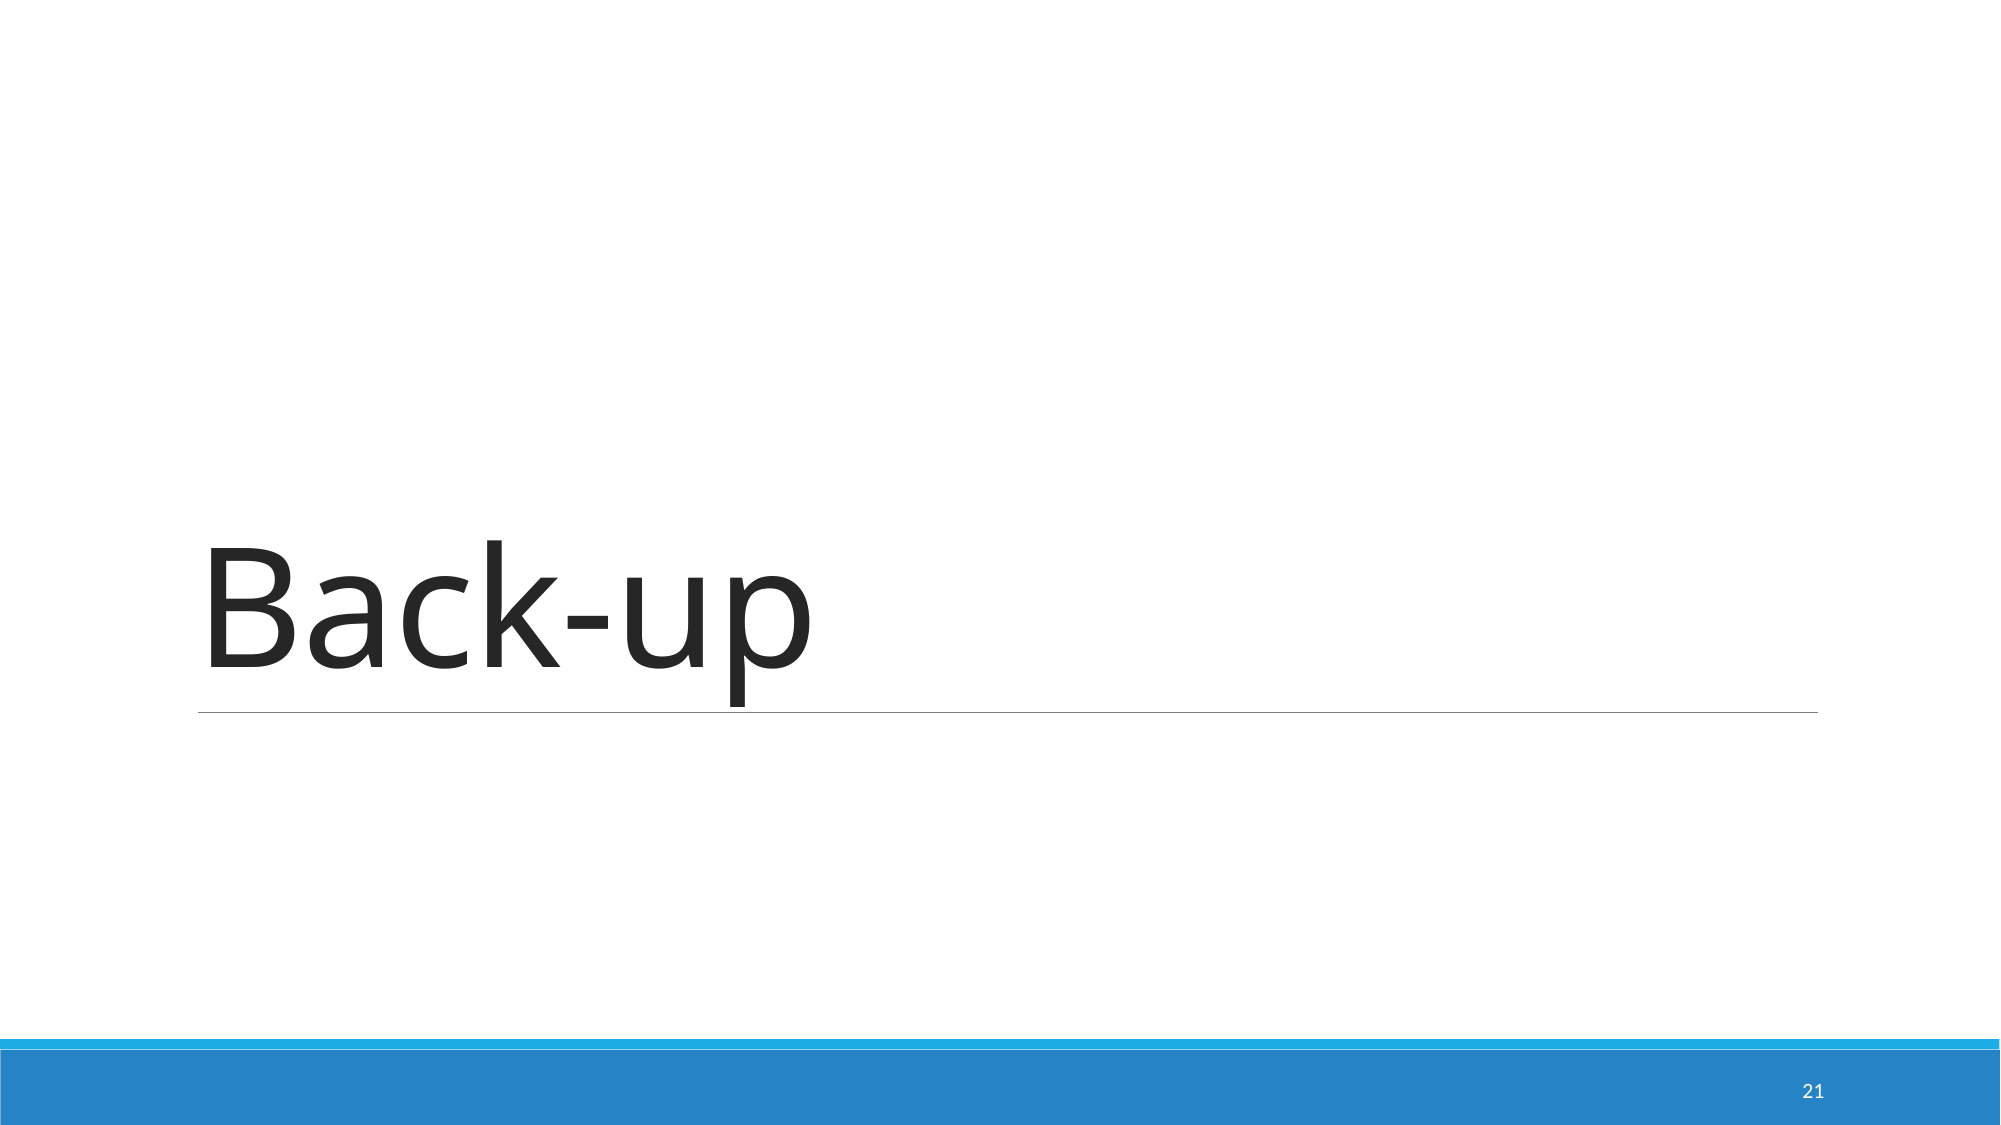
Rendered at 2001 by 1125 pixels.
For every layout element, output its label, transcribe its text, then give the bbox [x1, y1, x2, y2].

slide_number 21 [1624, 1059, 1840, 1120]
title Back-up [180, 124, 1830, 710]
